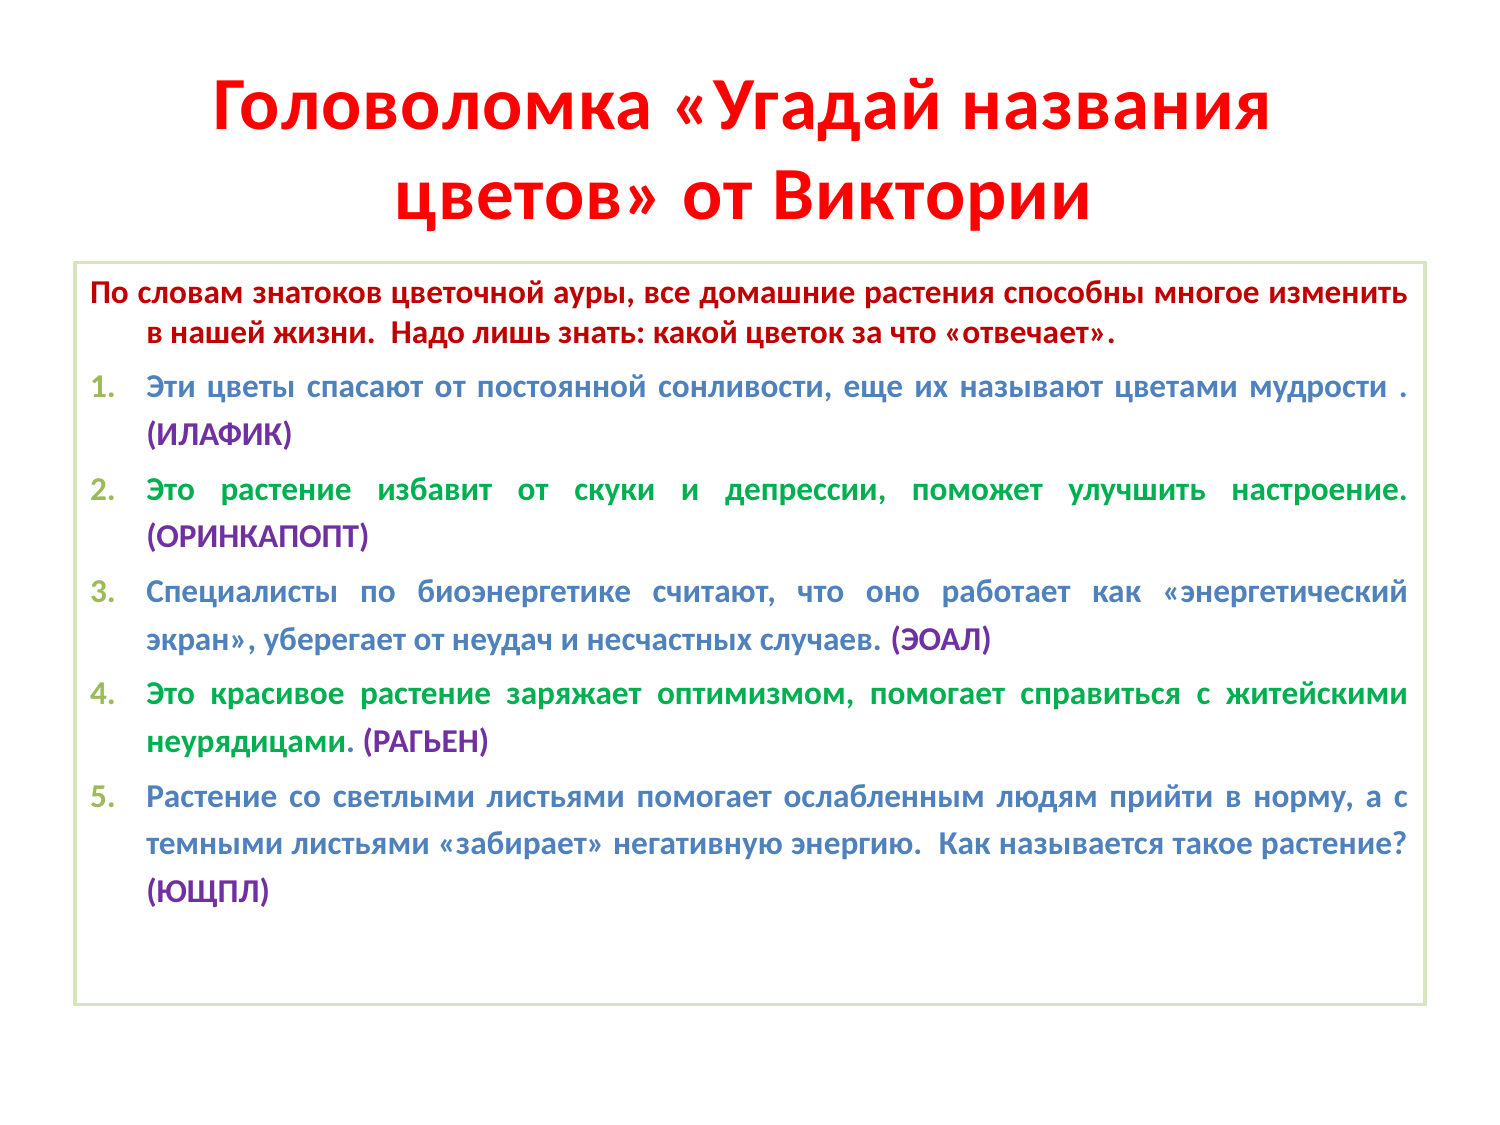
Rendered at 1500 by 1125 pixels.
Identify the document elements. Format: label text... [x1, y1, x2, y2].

text_box Головоломка «Угадай названия цветов» от Виктории [58, 46, 1430, 242]
list По словам знатоков цветочной ауры, все домашние растения способны многое изменить в нашей жизни. Надо лишь знать: какой цветок за что «отвечает». Эти цветы спасают от постоянной сонливости, еще их называют цветами мудрости . (ИЛАФИК) Это растение избавит от скуки и депрессии, поможет улучшить настроение. (ОРИНКАПОПТ) Специалисты по биоэнергетике считают, что оно работает как «энергетический экран», уберегает от неудач и несчастных случаев. (ЭОАЛ) Это красивое растение заряжает оптимизмом, помогает справиться с житейскими неурядицами. (РАГЬЕН) Растение со светлыми листьями помогает ослабленным людям прийти в норму, а с темными листьями «забирает» негативную энергию. Как называется такое растение? (ЮЩПЛ) [75, 262, 1425, 1005]
